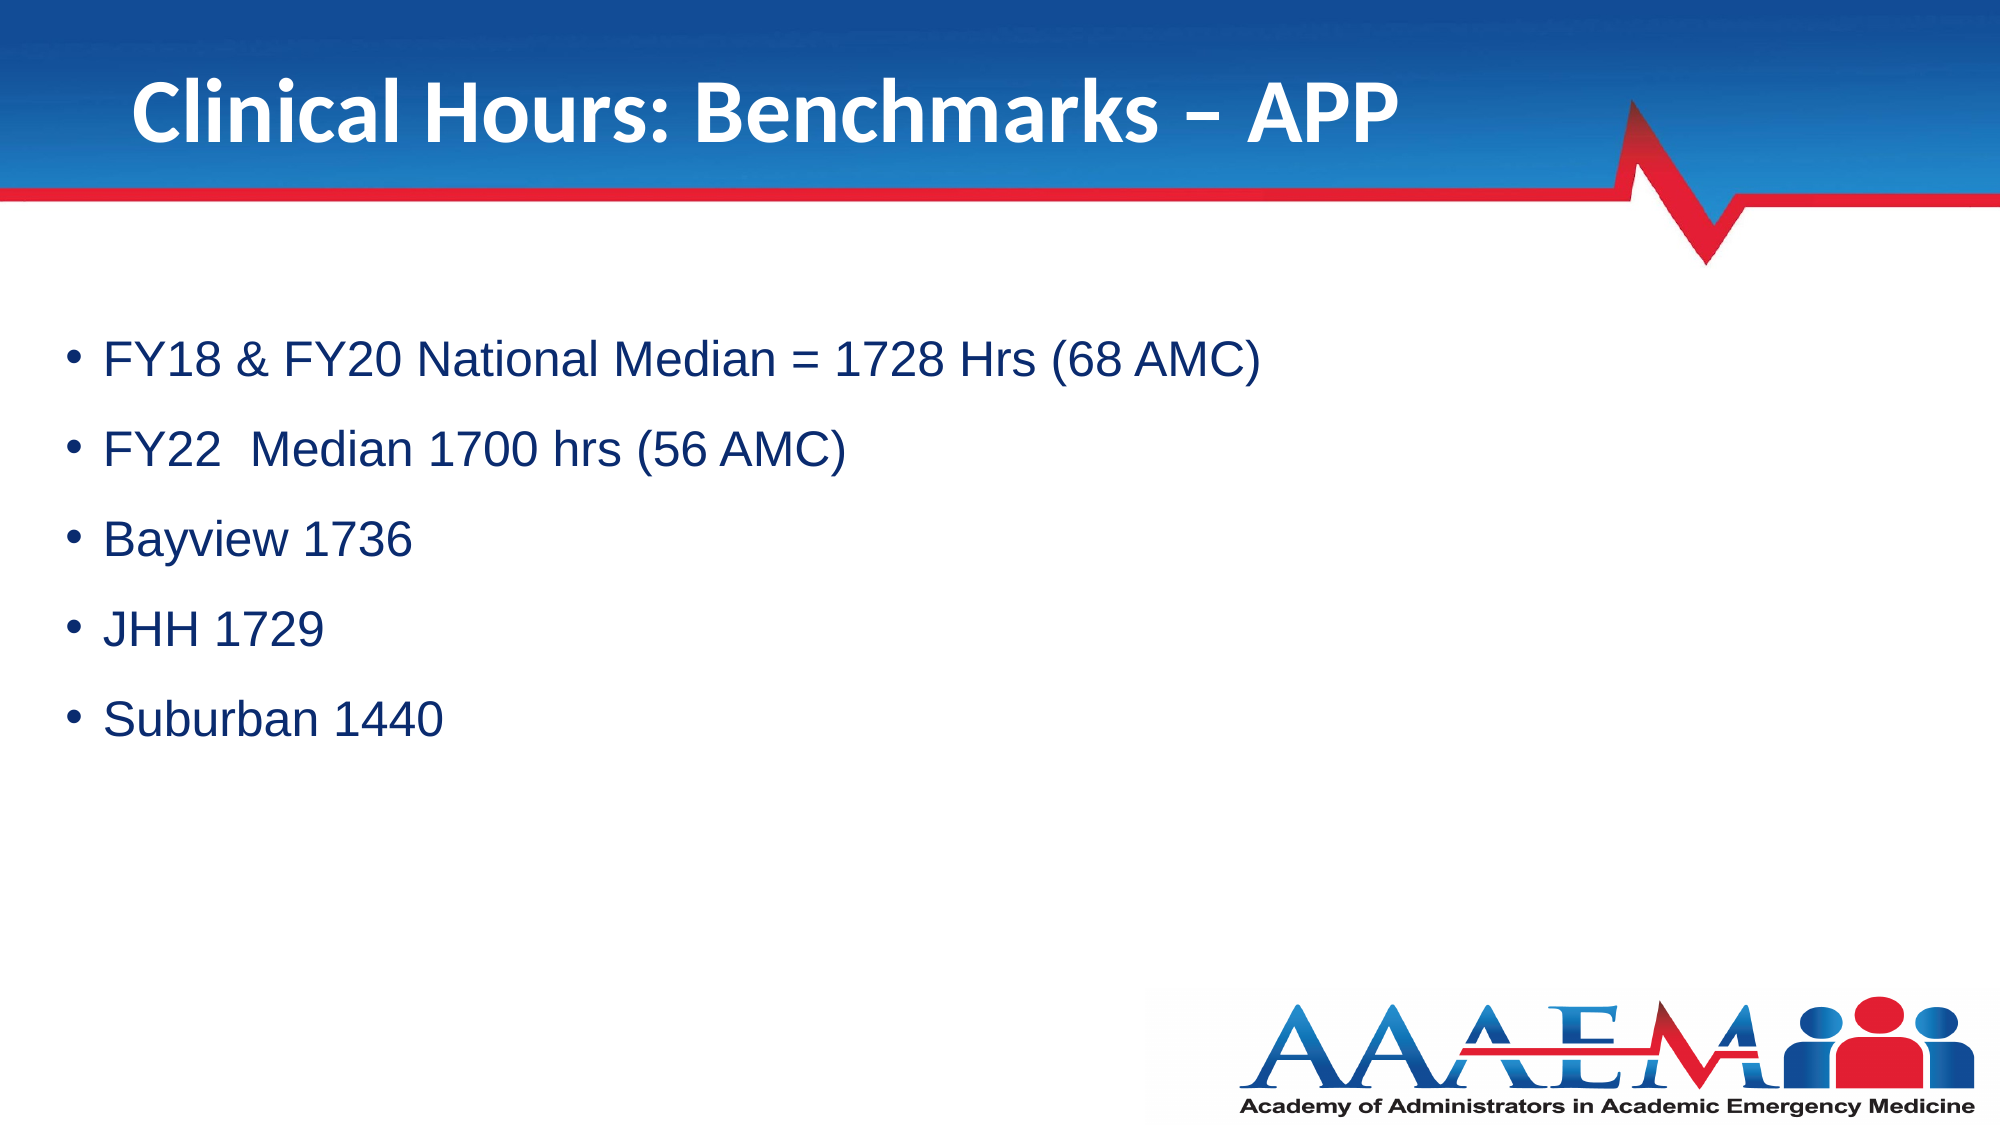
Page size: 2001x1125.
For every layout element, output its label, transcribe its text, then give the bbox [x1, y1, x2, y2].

text_box FY18 & FY20 National Median = 1728 Hrs (68 AMC) FY22 Median 1700 hrs (56 AMC) Bayview 1736 JHH 1729 Suburban 1440 [50, 228, 1950, 1036]
title Clinical Hours: Benchmarks – APP [117, 11, 1825, 200]
picture [0, 0, 2001, 1125]
